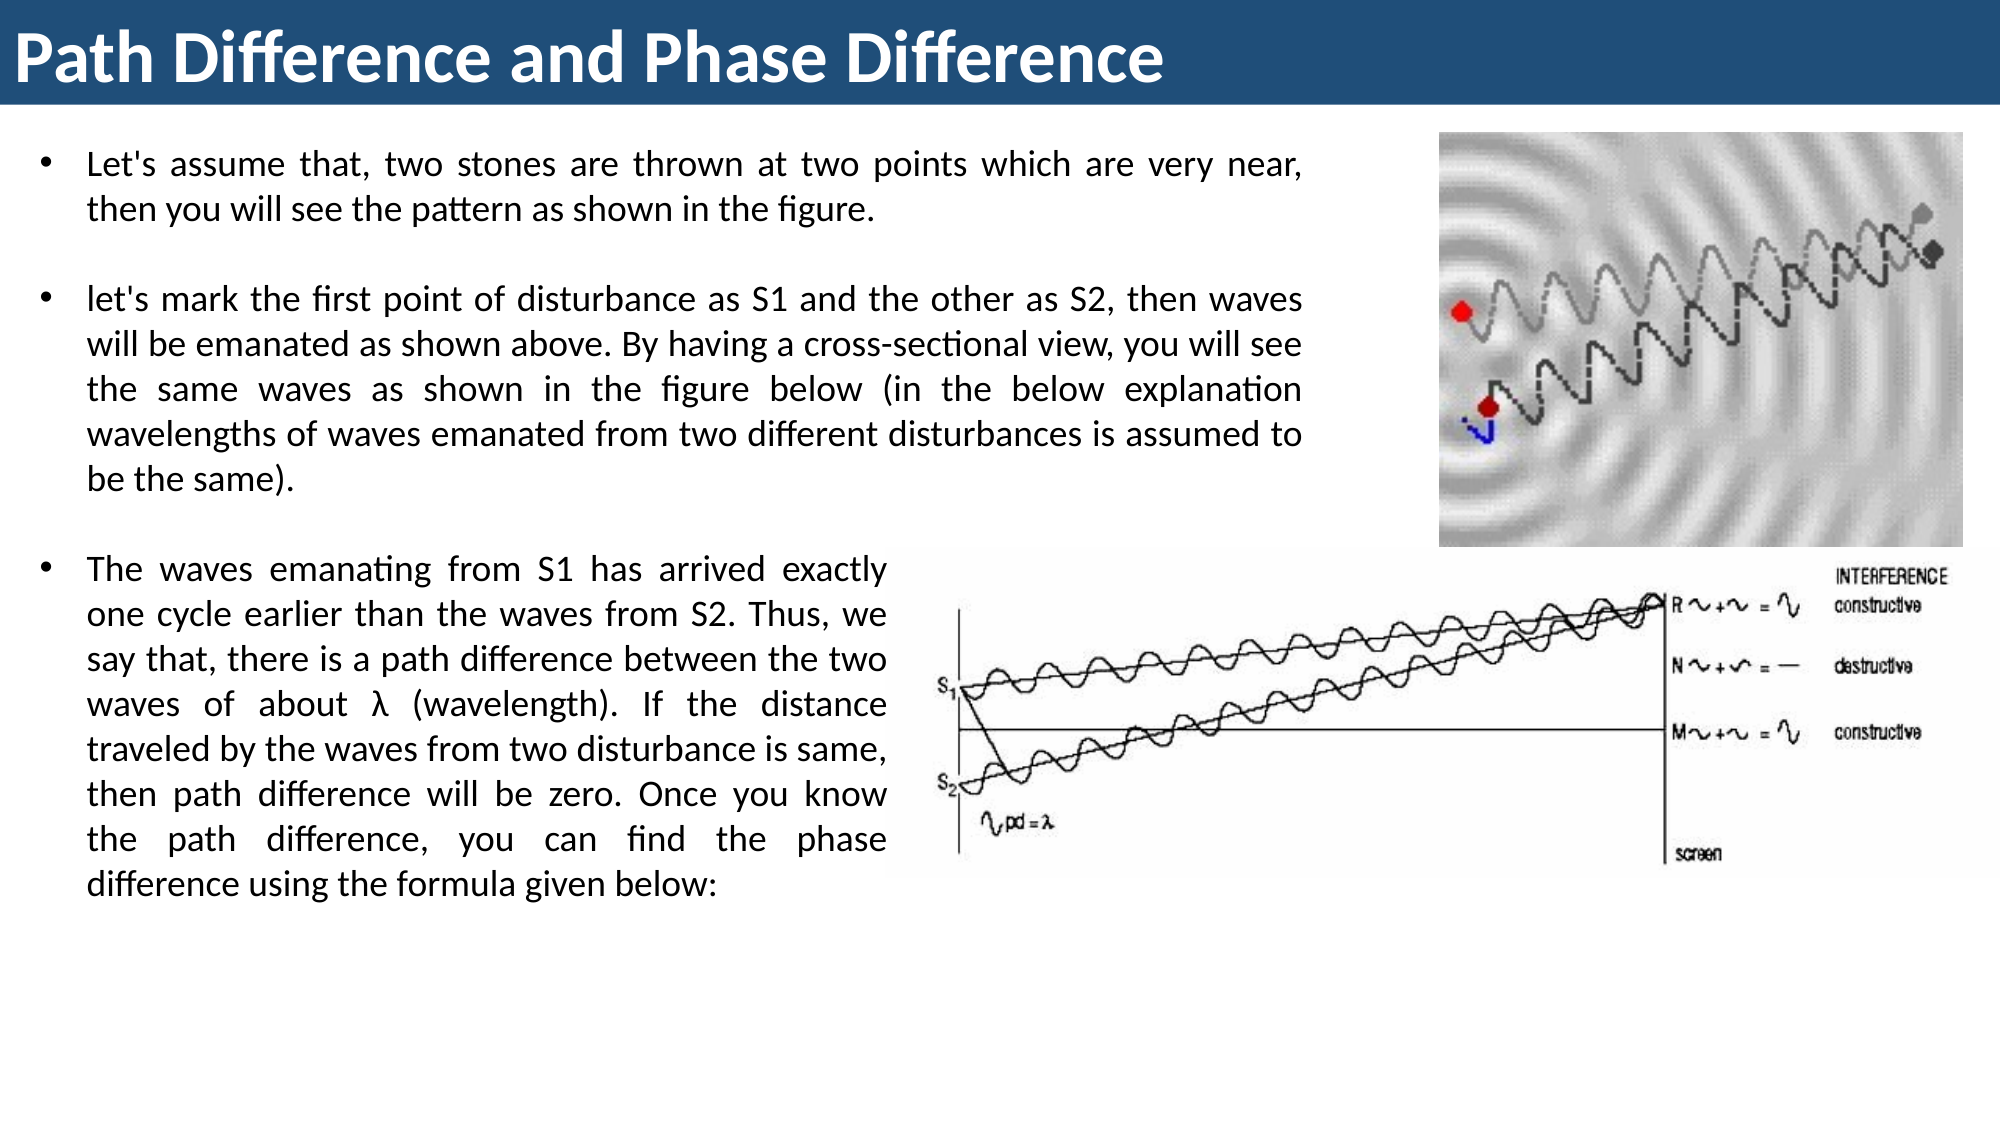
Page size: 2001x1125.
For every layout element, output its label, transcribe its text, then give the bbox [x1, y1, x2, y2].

text_box Path Difference and Phase Difference [0, 0, 2000, 105]
picture [885, 132, 2000, 878]
text_box Let's assume that, two stones are thrown at two points which are very near, then you will see the pattern as shown in the figure. let's mark the first point of disturbance as S1 and the other as S2, then waves will be emanated as shown above. By having a cross-sectional view, you will see the same waves as shown in the figure below (in the below explanation wavelengths of waves emanated from two different disturbances is assumed to be the same). [24, 132, 1319, 507]
